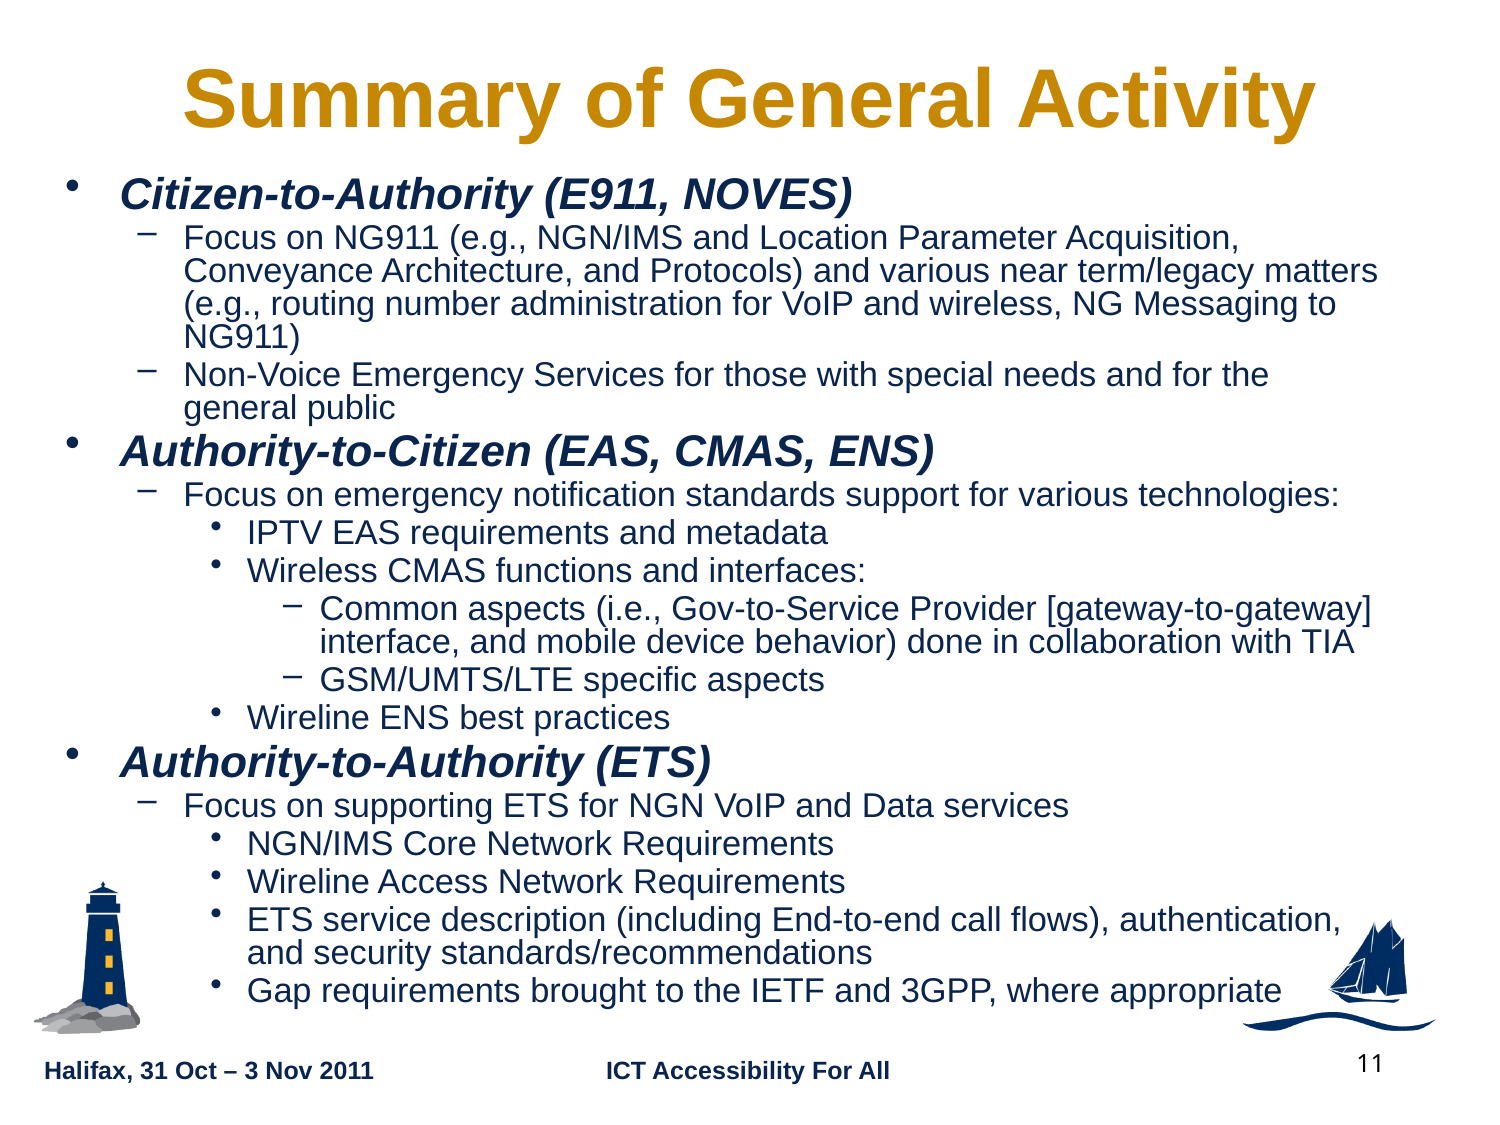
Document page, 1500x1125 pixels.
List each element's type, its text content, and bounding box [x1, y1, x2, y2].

slide_number 11 [1050, 1039, 1400, 1118]
picture [1400, 916, 1407, 1004]
list Citizen-to-Authority (E911, NOVES) Focus on NG911 (e.g., NGN/IMS and Location Parameter Acquisition, Conveyance Architecture, and Protocols) and various near term/legacy matters (e.g., routing number administration for VoIP and wireless, NG Messaging to NG911) Non-Voice Emergency Services for those with special needs and for the general public Authority-to-Citizen (EAS, CMAS, ENS) Focus on emergency notification standards support for various technologies: IPTV EAS requirements and metadata Wireless CMAS functions and interfaces: Common aspects (i.e., Gov-to-Service Provider [gateway-to-gateway] interface, and mobile device behavior) done in collaboration with TIA GSM/UMTS/LTE specific aspects Wireline ENS best practices Authority-to-Authority (ETS) Focus on supporting ETS for NGN VoIP and Data services NGN/IMS Core Network Requirements Wireline Access Network Requirements ETS service description (including End-to-end call flows), authentication, and security standards/recommendations Gap requirements brought to the IETF and 3GPP, where appropriate [50, 168, 1400, 1031]
title Summary of General Activity [0, 0, 1500, 188]
picture [34, 881, 143, 1034]
picture [1400, 1012, 1436, 1031]
